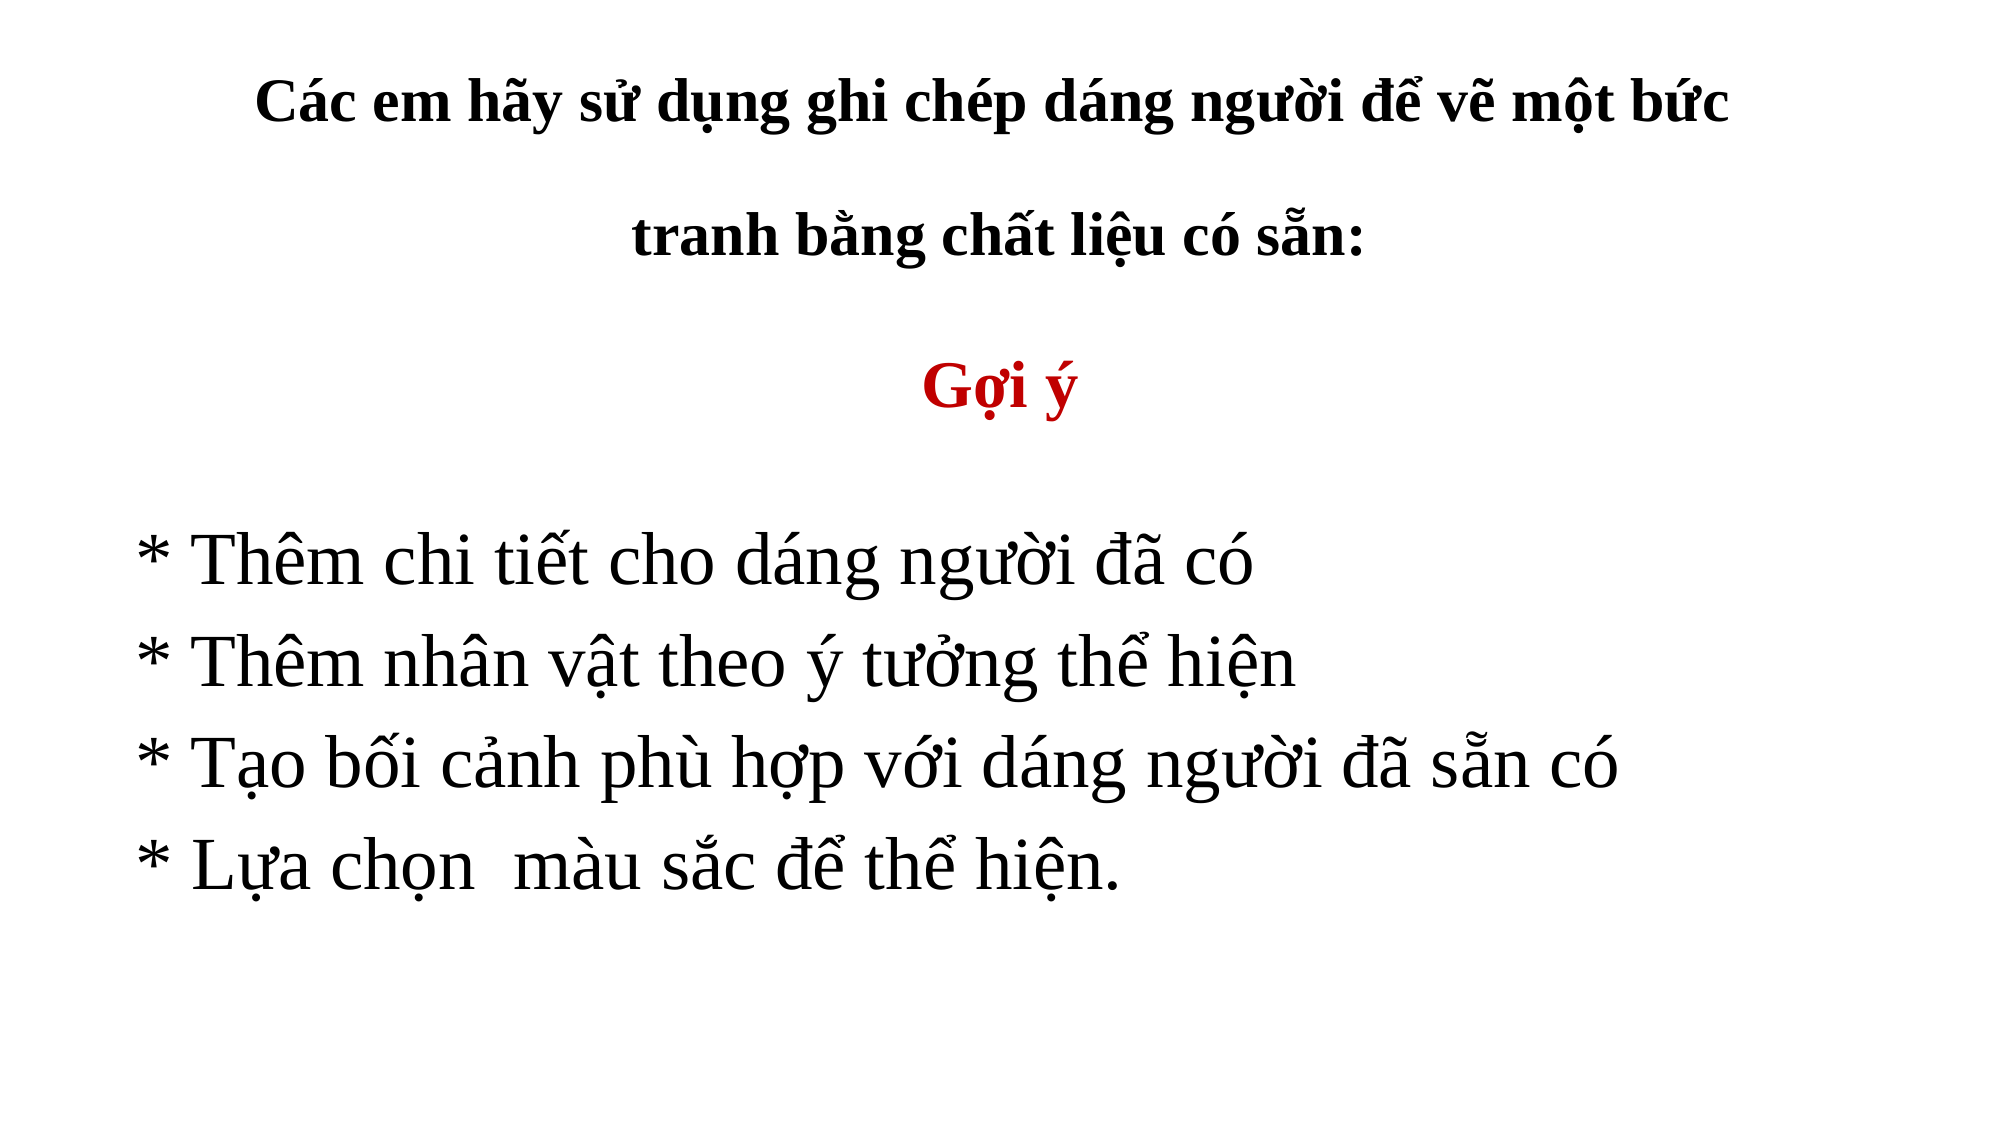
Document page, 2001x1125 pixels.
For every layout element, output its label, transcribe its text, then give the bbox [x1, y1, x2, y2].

title Các em hãy sử dụng ghi chép dáng người để vẽ một bức tranh bằng chất liệu có sẵn: [137, 59, 1863, 277]
text_box Gợi ý [137, 277, 1863, 495]
list * Thêm chi tiết cho dáng người đã có * Thêm nhân vật theo ý tưởng thể hiện * Tạo bối cảnh phù hợp với dáng người đã sẵn có * Lựa chọn màu sắc để thể hiện. [120, 512, 1846, 1024]
